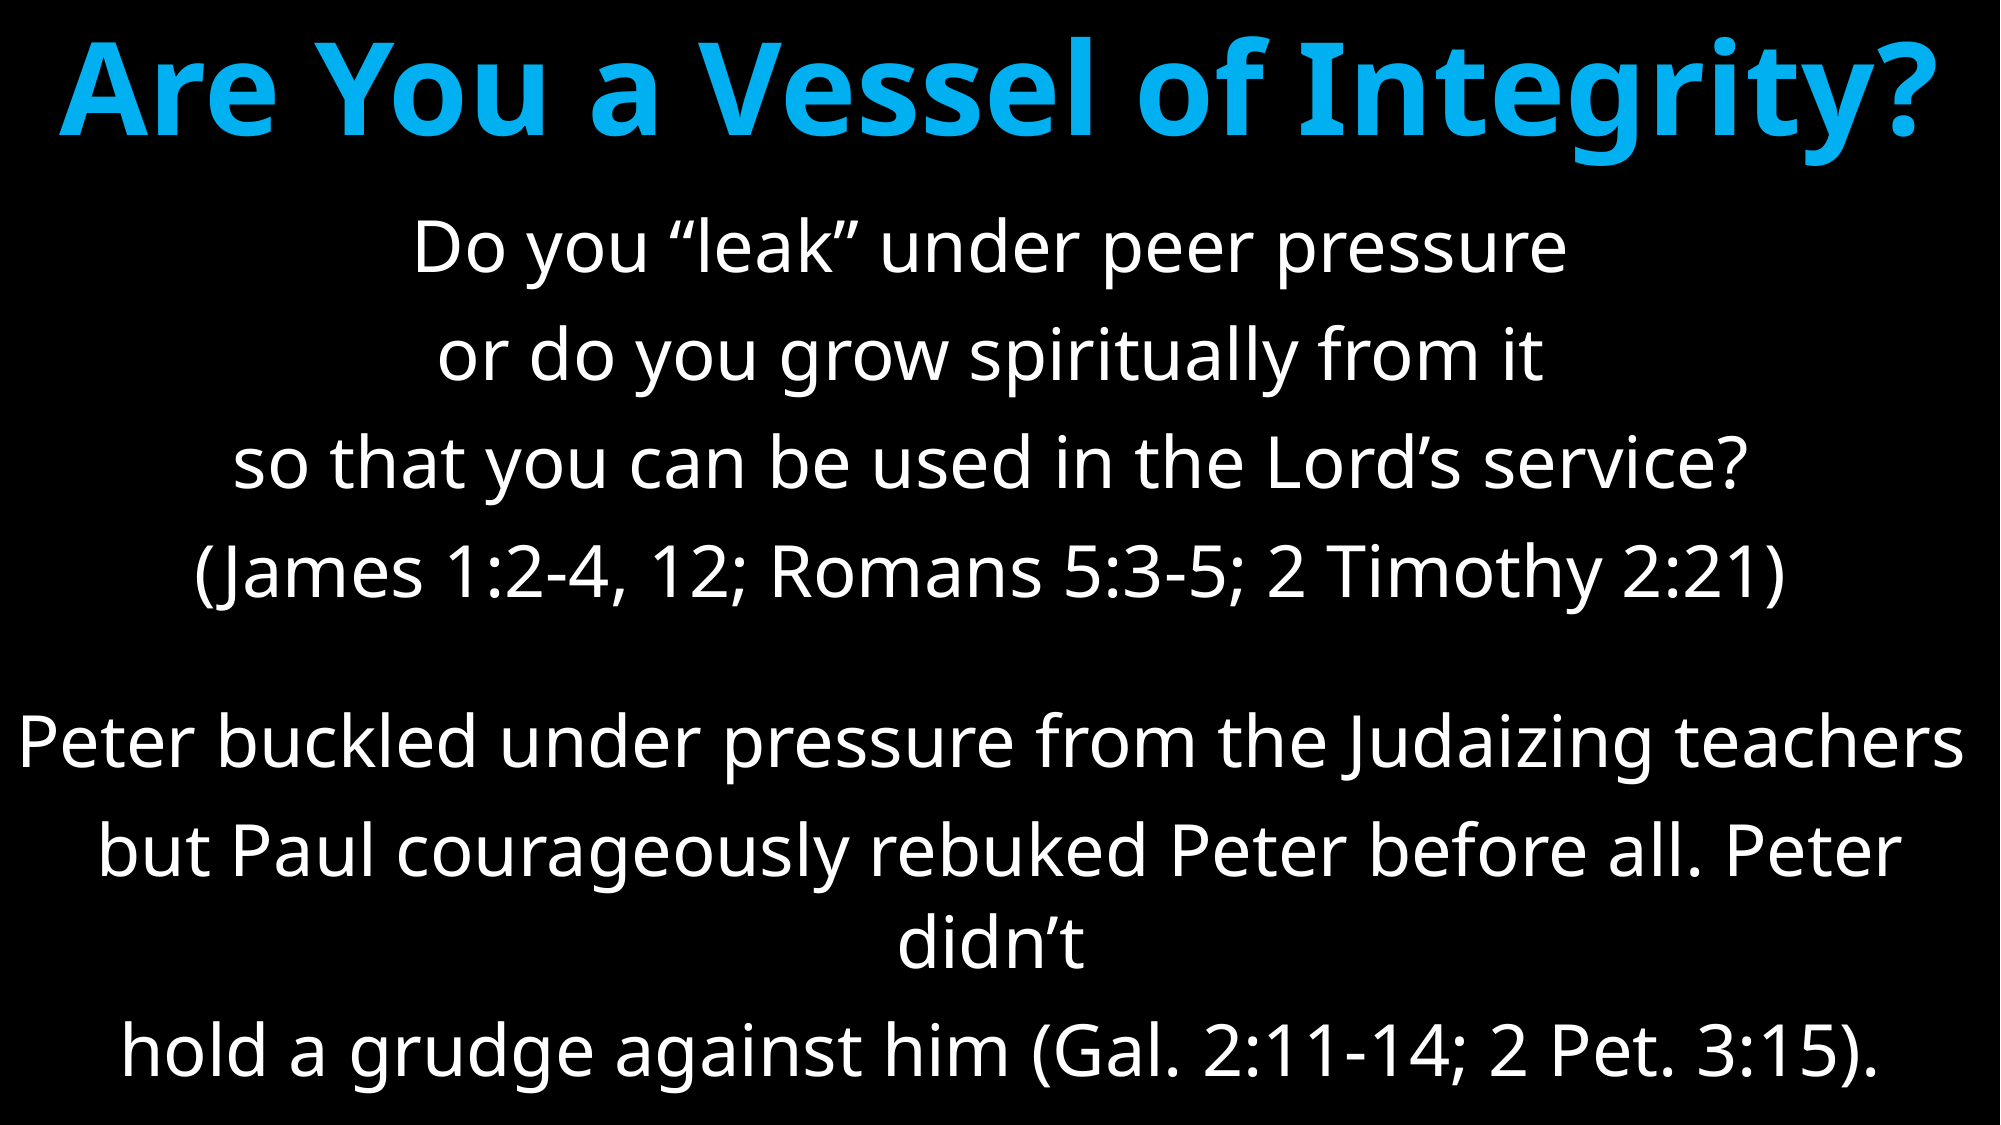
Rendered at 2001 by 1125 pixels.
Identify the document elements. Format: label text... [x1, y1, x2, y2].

list Do you “leak” under peer pressure or do you grow spiritually from it so that you can be used in the Lord’s service? (James 1:2-4, 12; Romans 5:3-5; 2 Timothy 2:21) Peter buckled under pressure from the Judaizing teachers but Paul courageously rebuked Peter before all. Peter didn’t hold a grudge against him (Gal. 2:11-14; 2 Pet. 3:15). [0, 186, 2000, 1125]
title Are You a Vessel of Integrity? [0, 0, 2000, 186]
